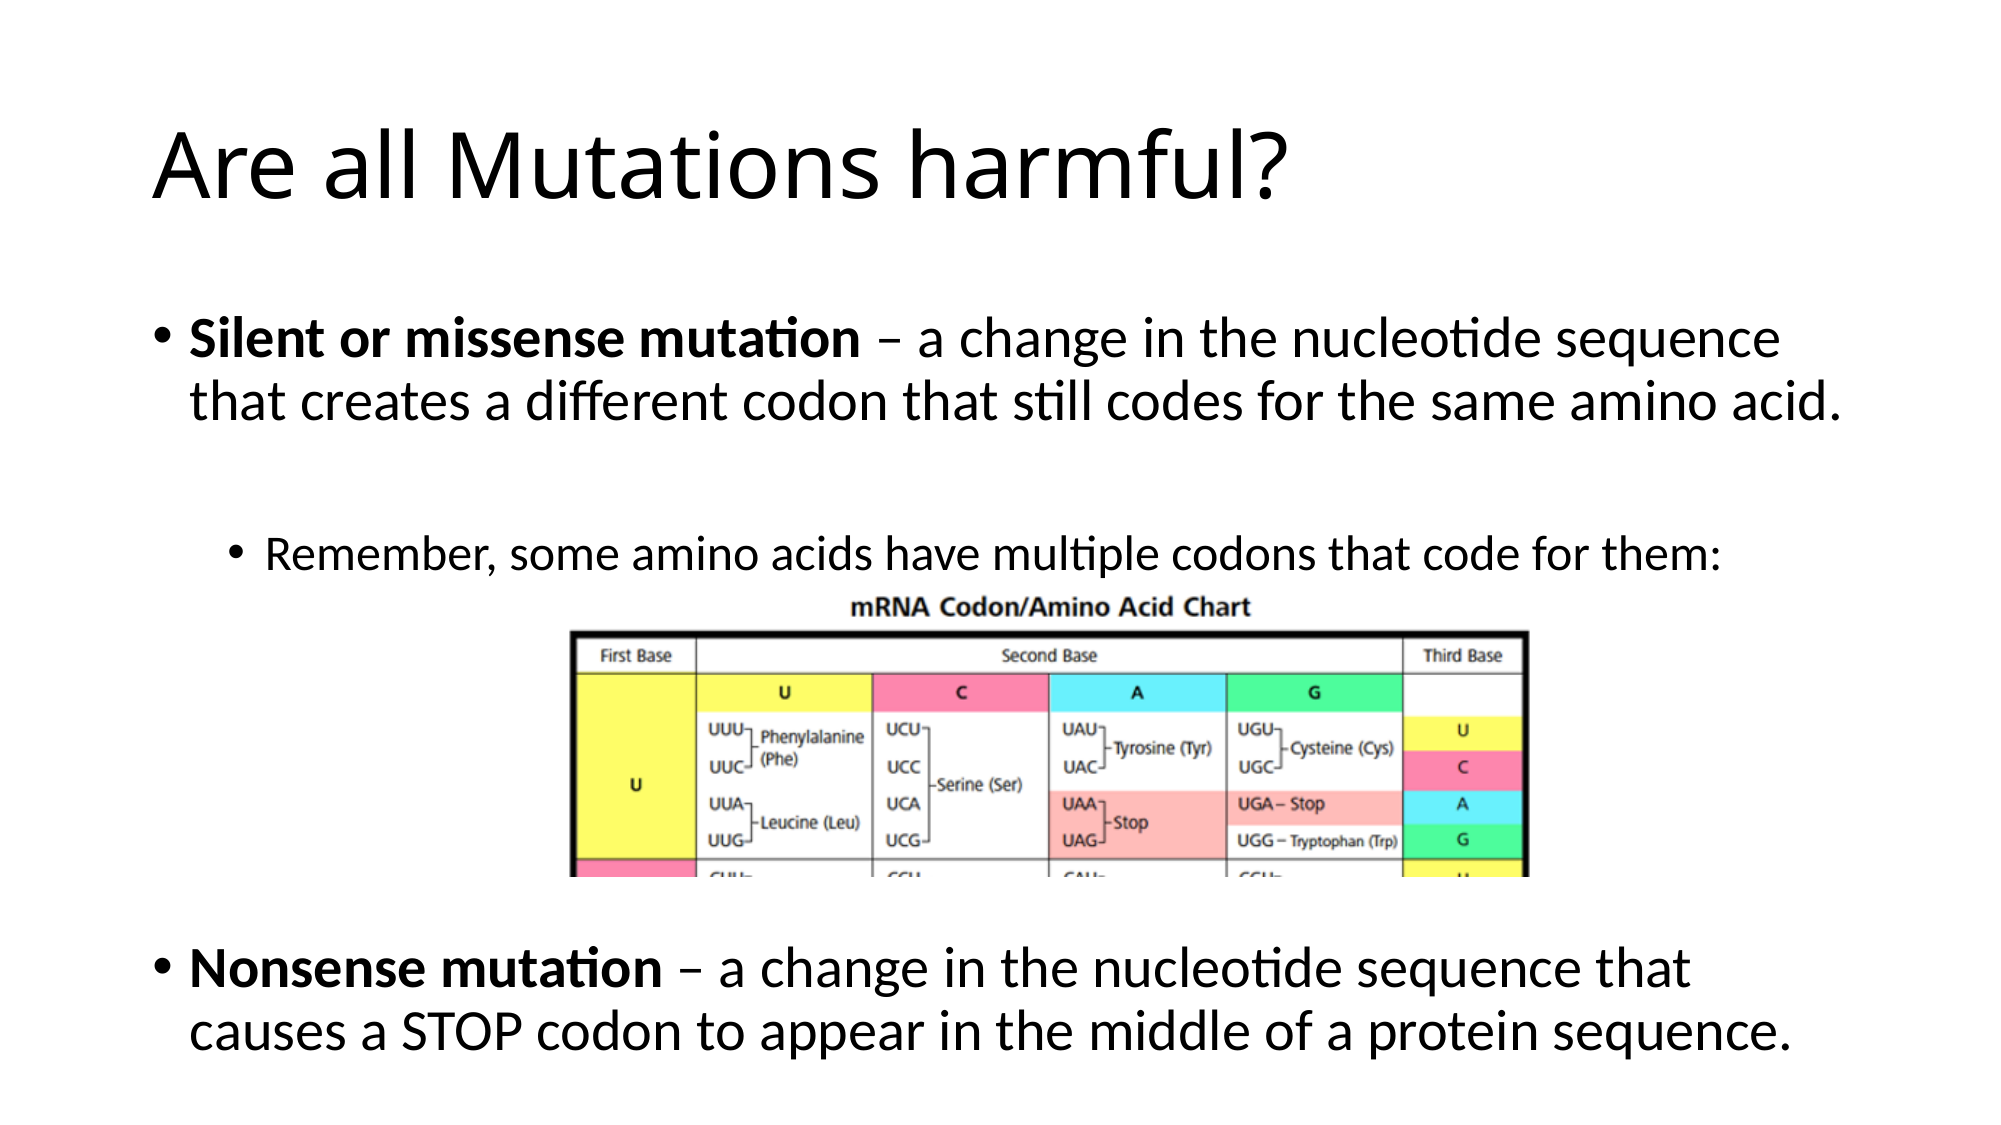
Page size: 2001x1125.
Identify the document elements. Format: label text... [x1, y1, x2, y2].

title Are all Mutations harmful? [137, 59, 1863, 278]
picture [529, 582, 1559, 877]
list Silent or missense mutation – a change in the nucleotide sequence that creates a different codon that still codes for the same amino acid. Remember, some amino acids have multiple codons that code for them: Nonsense mutation – a change in the nucleotide sequence that causes a STOP codon to appear in the middle of a protein sequence. [137, 299, 1863, 1087]
